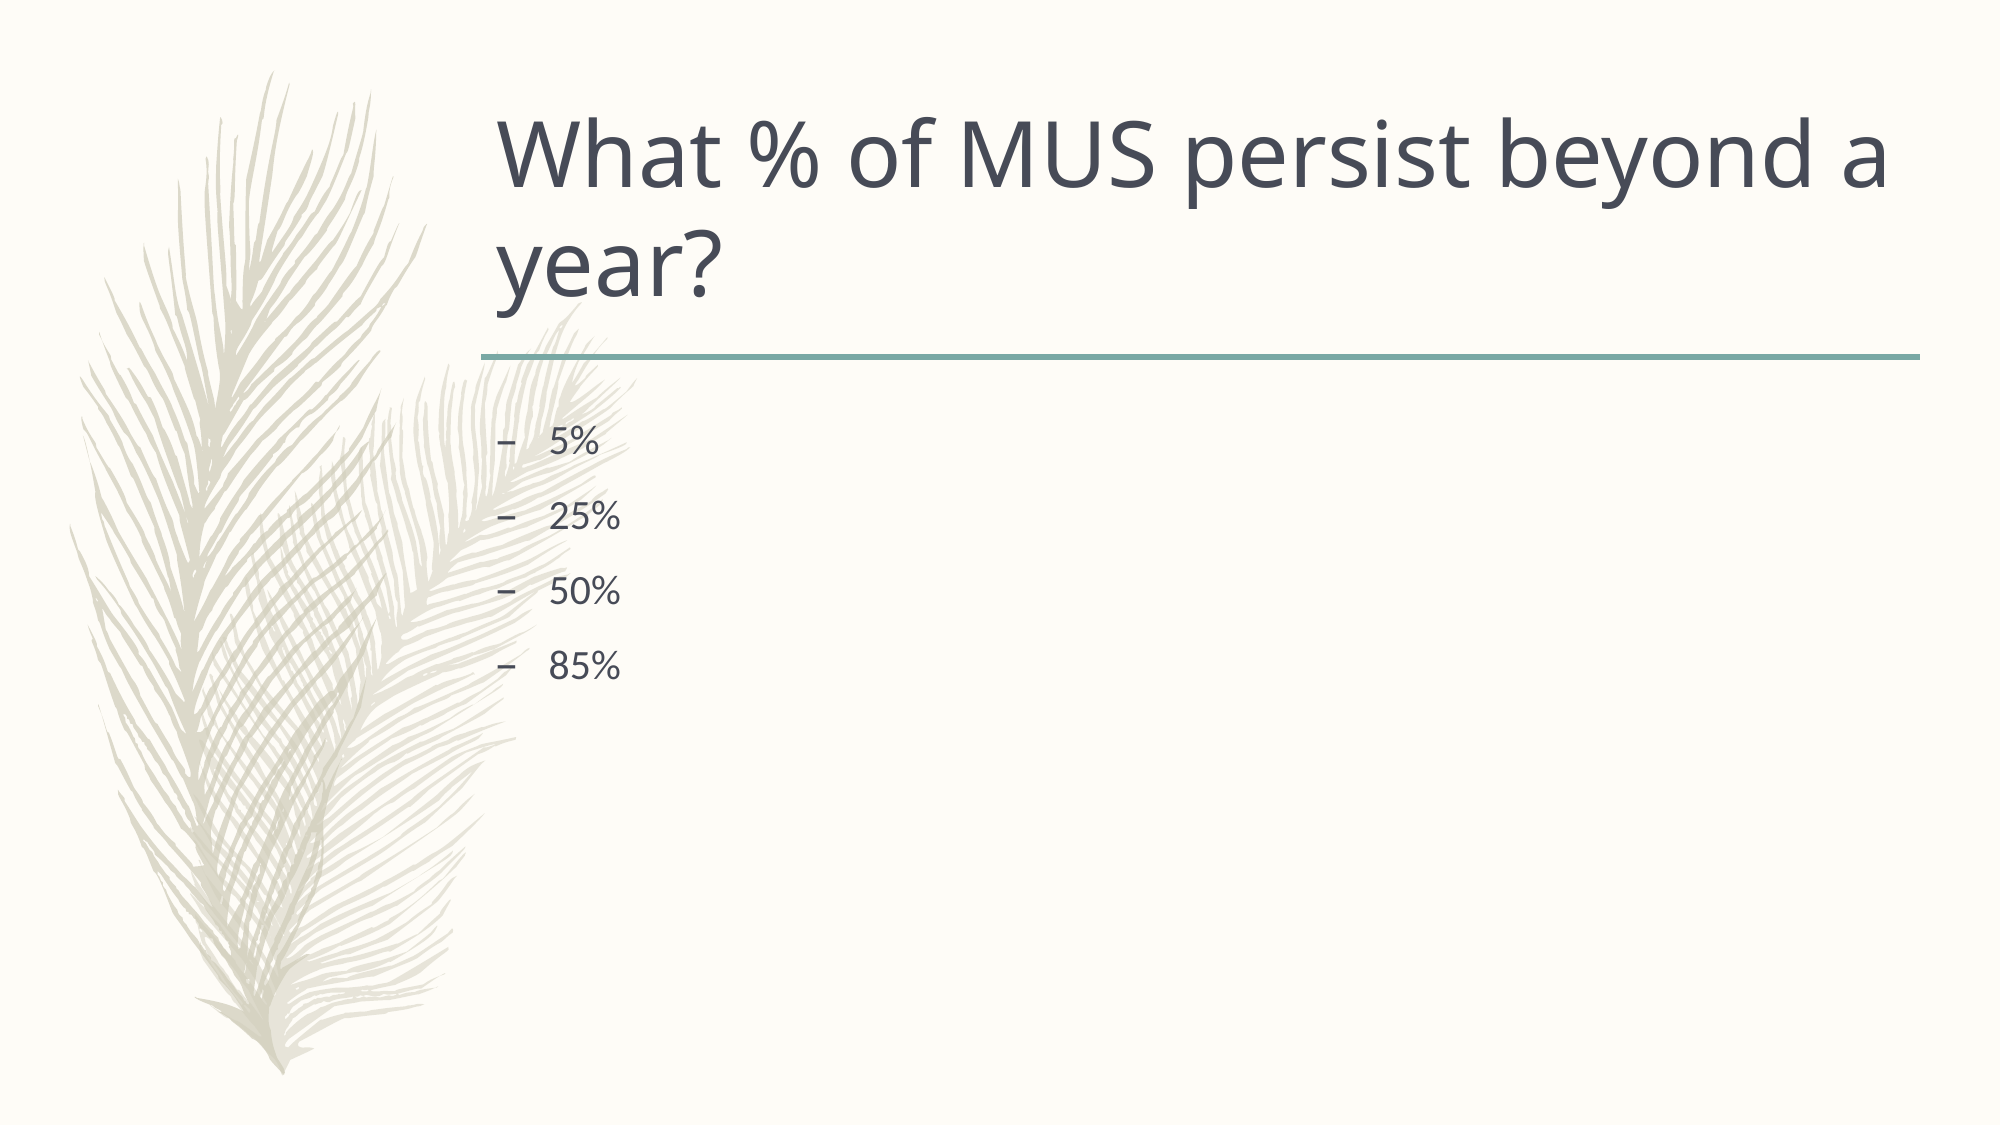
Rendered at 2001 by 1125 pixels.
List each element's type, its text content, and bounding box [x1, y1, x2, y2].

list 5% 25% 50% 85% [481, 399, 1920, 999]
title What % of MUS persist beyond a year? [481, 93, 1920, 350]
